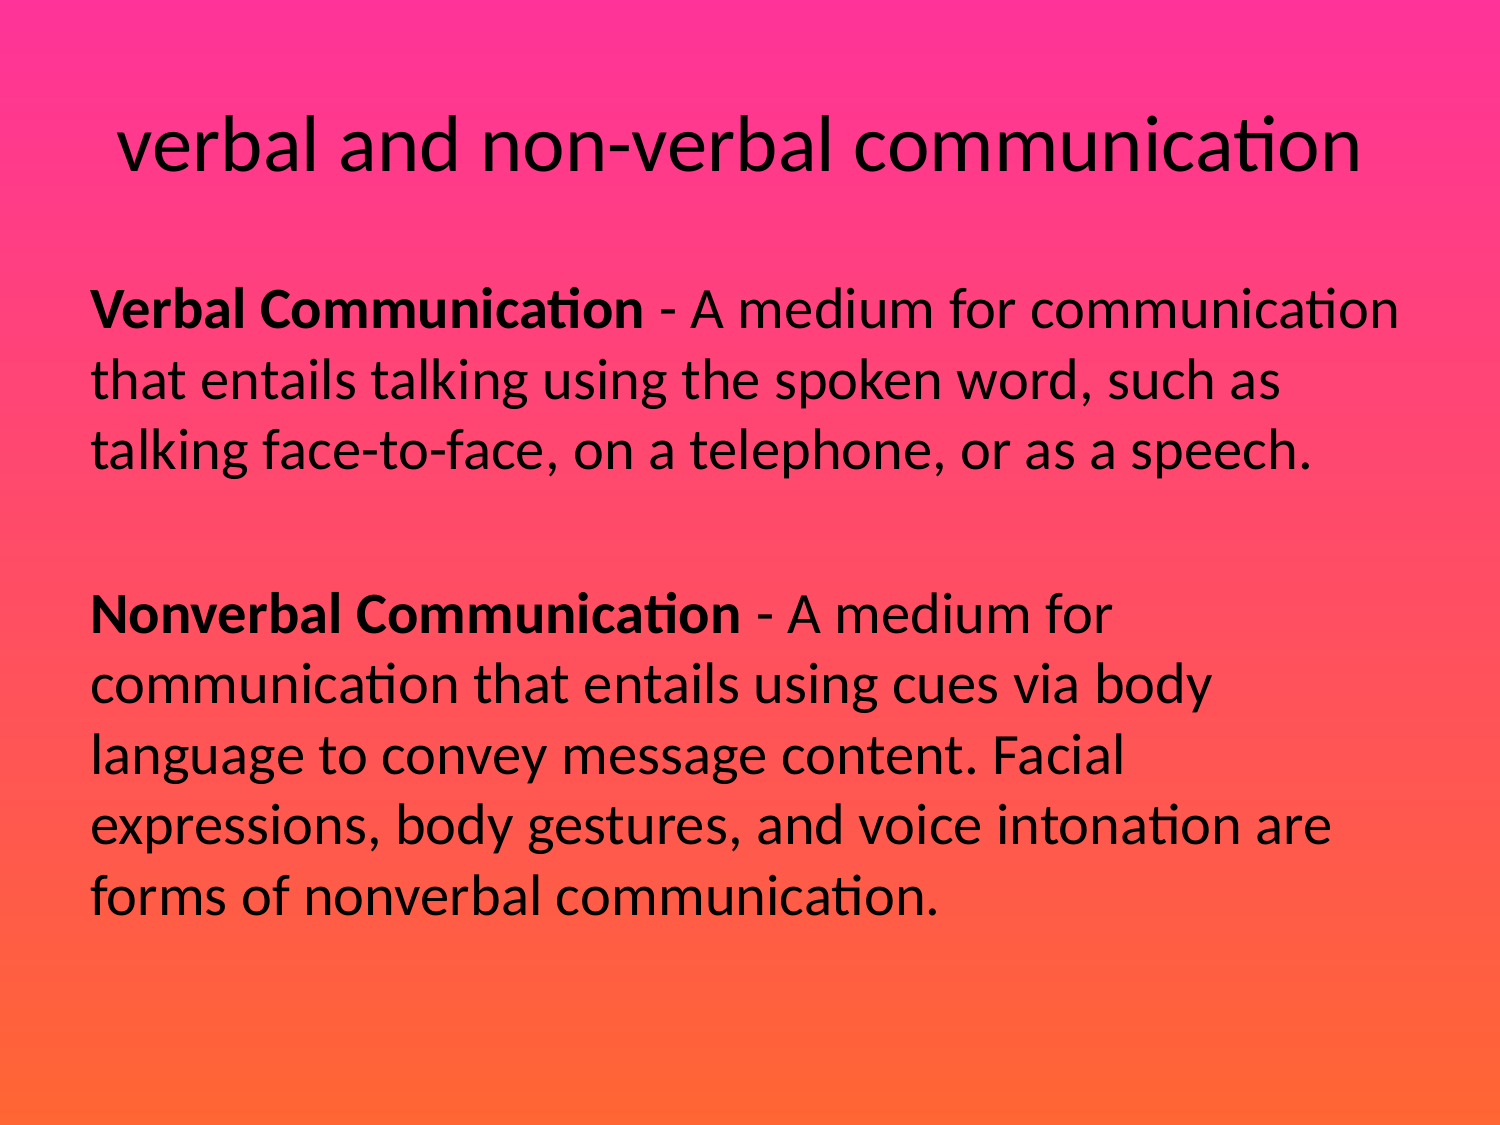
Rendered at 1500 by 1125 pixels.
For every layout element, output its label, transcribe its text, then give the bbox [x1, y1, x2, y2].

title verbal and non-verbal communication [75, 45, 1425, 233]
list Verbal Communication - A medium for communication that entails talking using the spoken word, such as talking face-to-face, on a telephone, or as a speech. Nonverbal Communication - A medium for communication that entails using cues via body language to convey message content. Facial expressions, body gestures, and voice intonation are forms of nonverbal communication. [75, 262, 1425, 1005]
